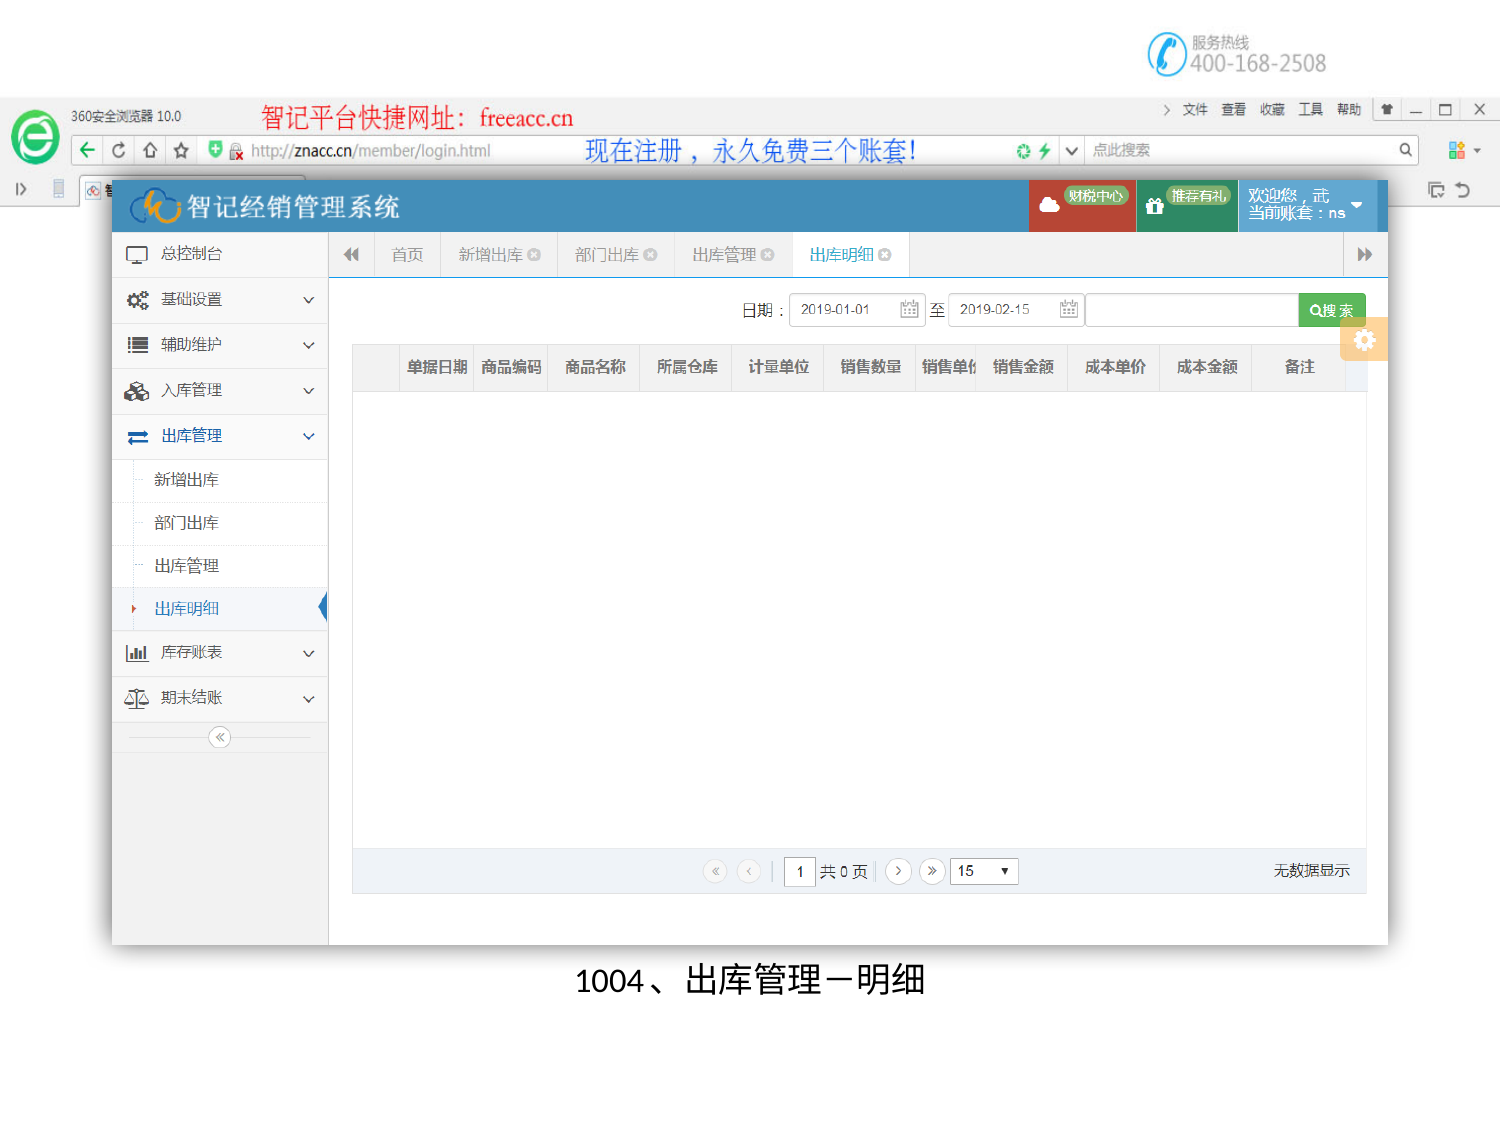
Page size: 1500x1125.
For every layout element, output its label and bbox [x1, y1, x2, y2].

picture [0, 0, 1500, 1125]
text_box [112, 179, 1388, 1008]
